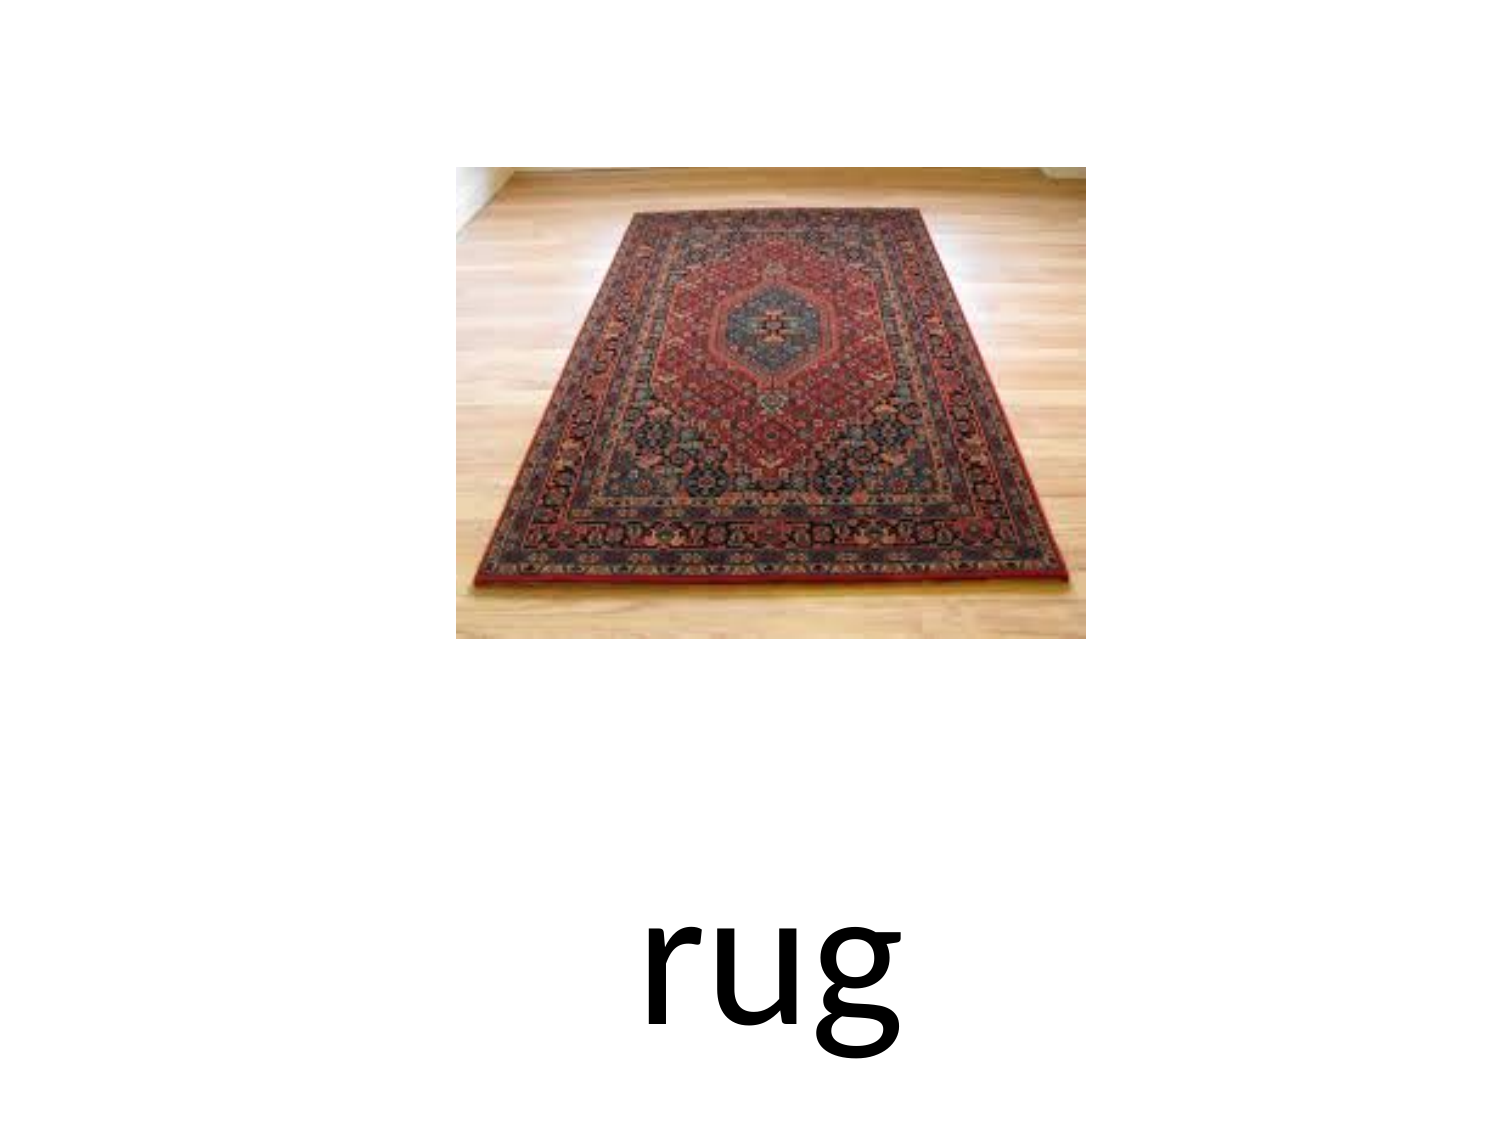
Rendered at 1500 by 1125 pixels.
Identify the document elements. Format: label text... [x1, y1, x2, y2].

picture [455, 166, 1086, 639]
text_box rug [345, 817, 1196, 1073]
